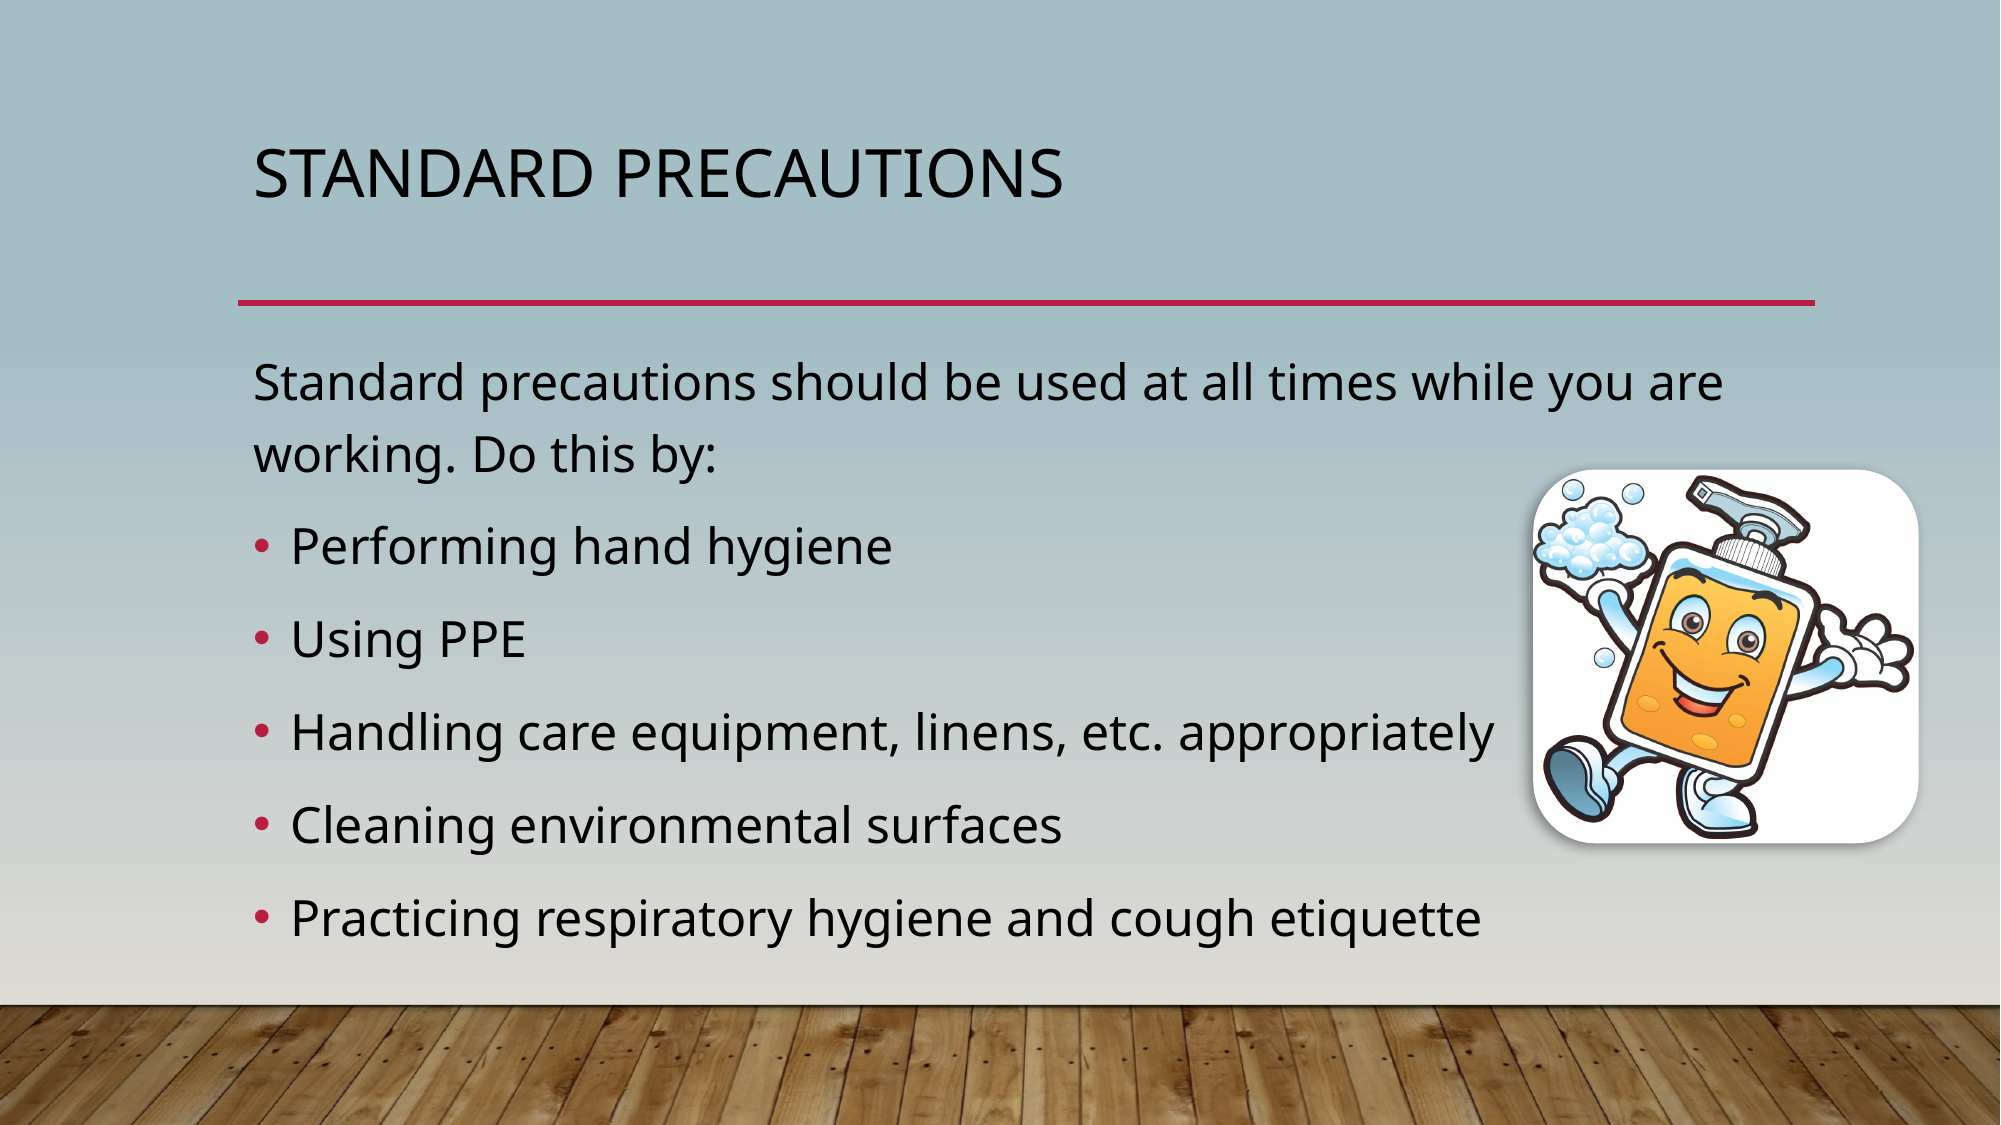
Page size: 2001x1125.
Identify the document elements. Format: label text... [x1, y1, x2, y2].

list Standard precautions should be used at all times while you are working. Do this by: Performing hand hygiene Using PPE Handling care equipment, linens, etc. appropriately Cleaning environmental surfaces Practicing respiratory hygiene and cough etiquette [238, 330, 1814, 897]
title Standard precautions [238, 131, 1814, 305]
picture [1532, 469, 1919, 844]
picture [0, 1005, 2000, 1125]
